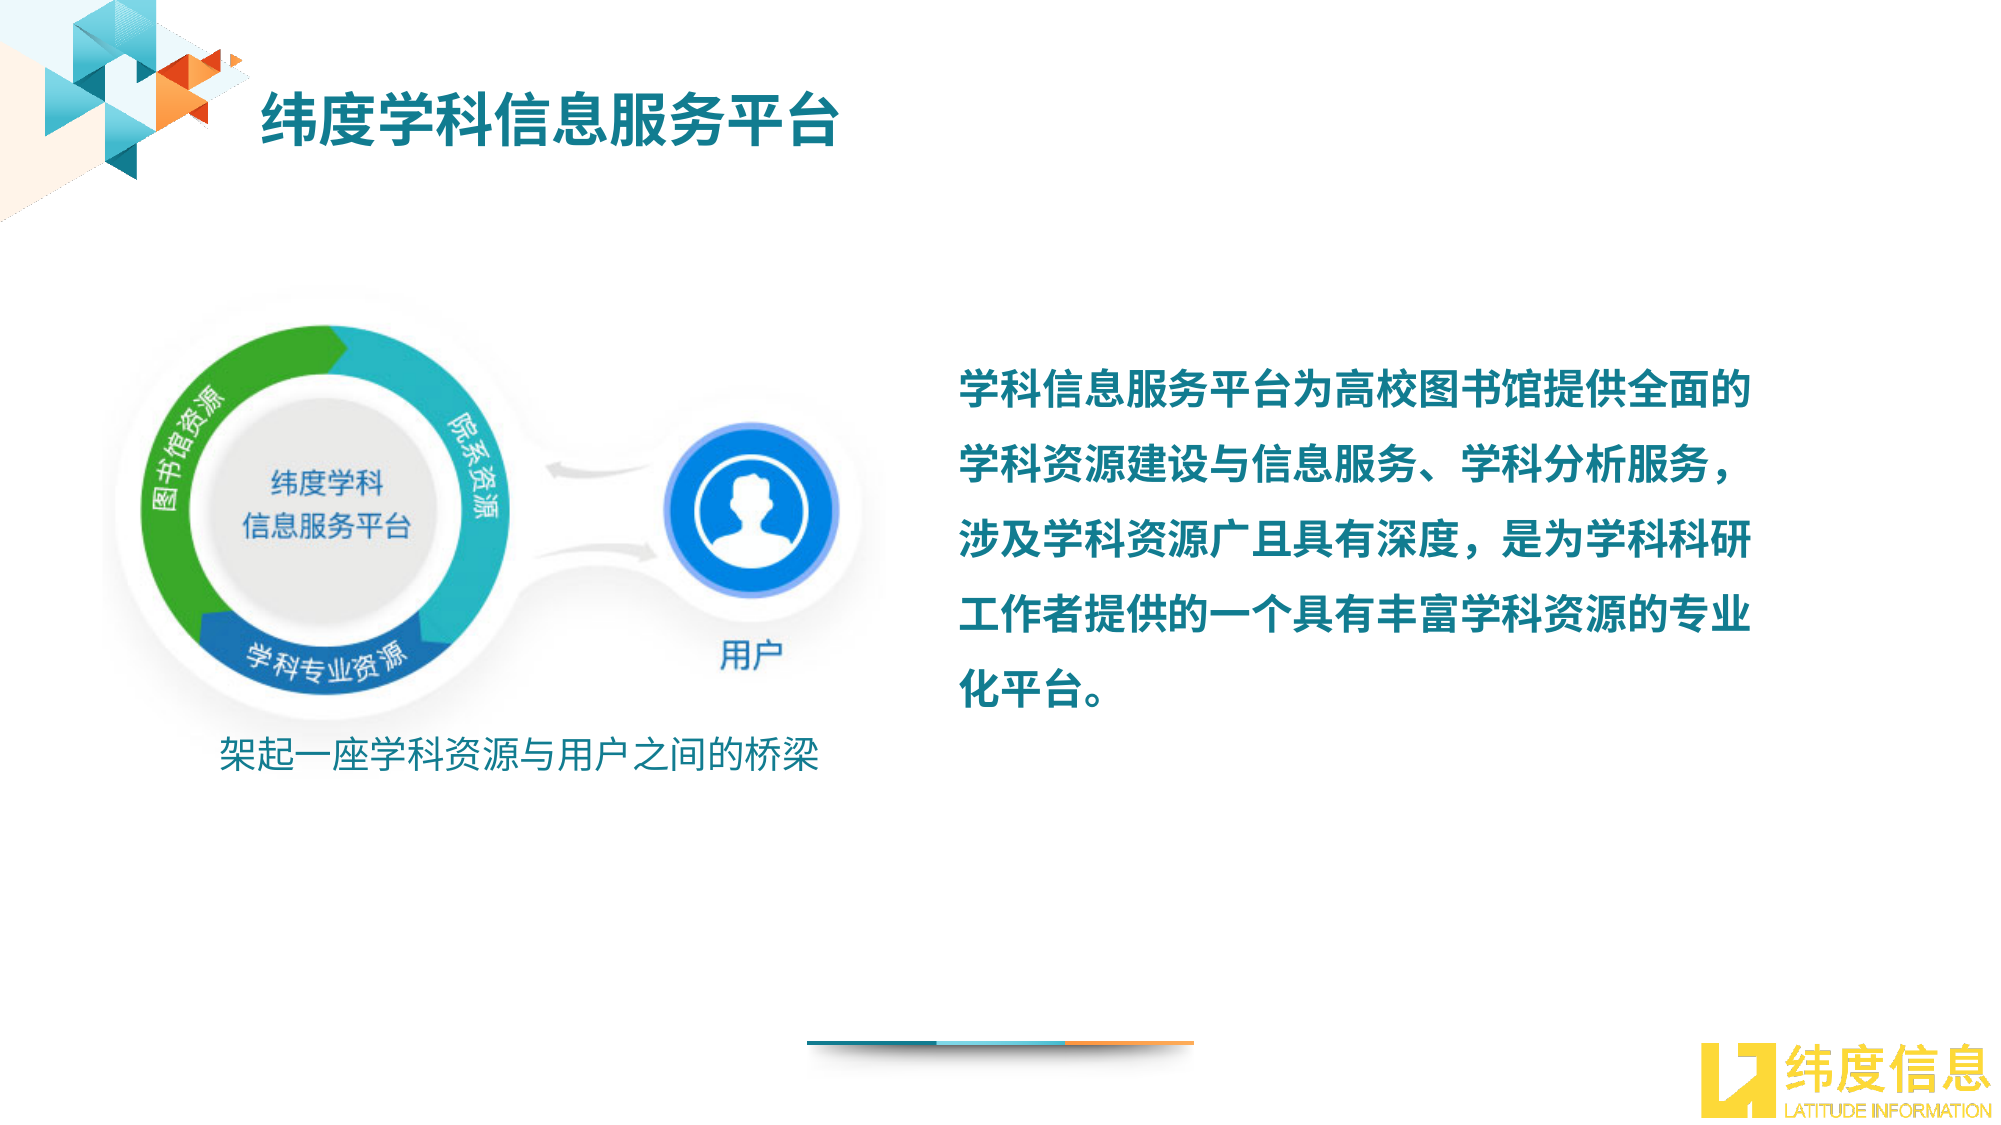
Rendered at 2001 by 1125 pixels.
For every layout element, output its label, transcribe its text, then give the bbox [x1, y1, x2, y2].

picture [807, 1041, 1194, 1079]
text_box 学科信息服务平台为高校图书馆提供全面的学科资源建设与信息服务、学科分析服务，涉及学科资源广且具有深度，是为学科科研工作者提供的一个具有丰富学科资源的专业化平台。 [945, 330, 1800, 720]
picture [1692, 1034, 2000, 1125]
picture [0, 0, 250, 222]
text_box 纬度学科信息服务平台 [245, 75, 859, 161]
picture [92, 242, 945, 797]
